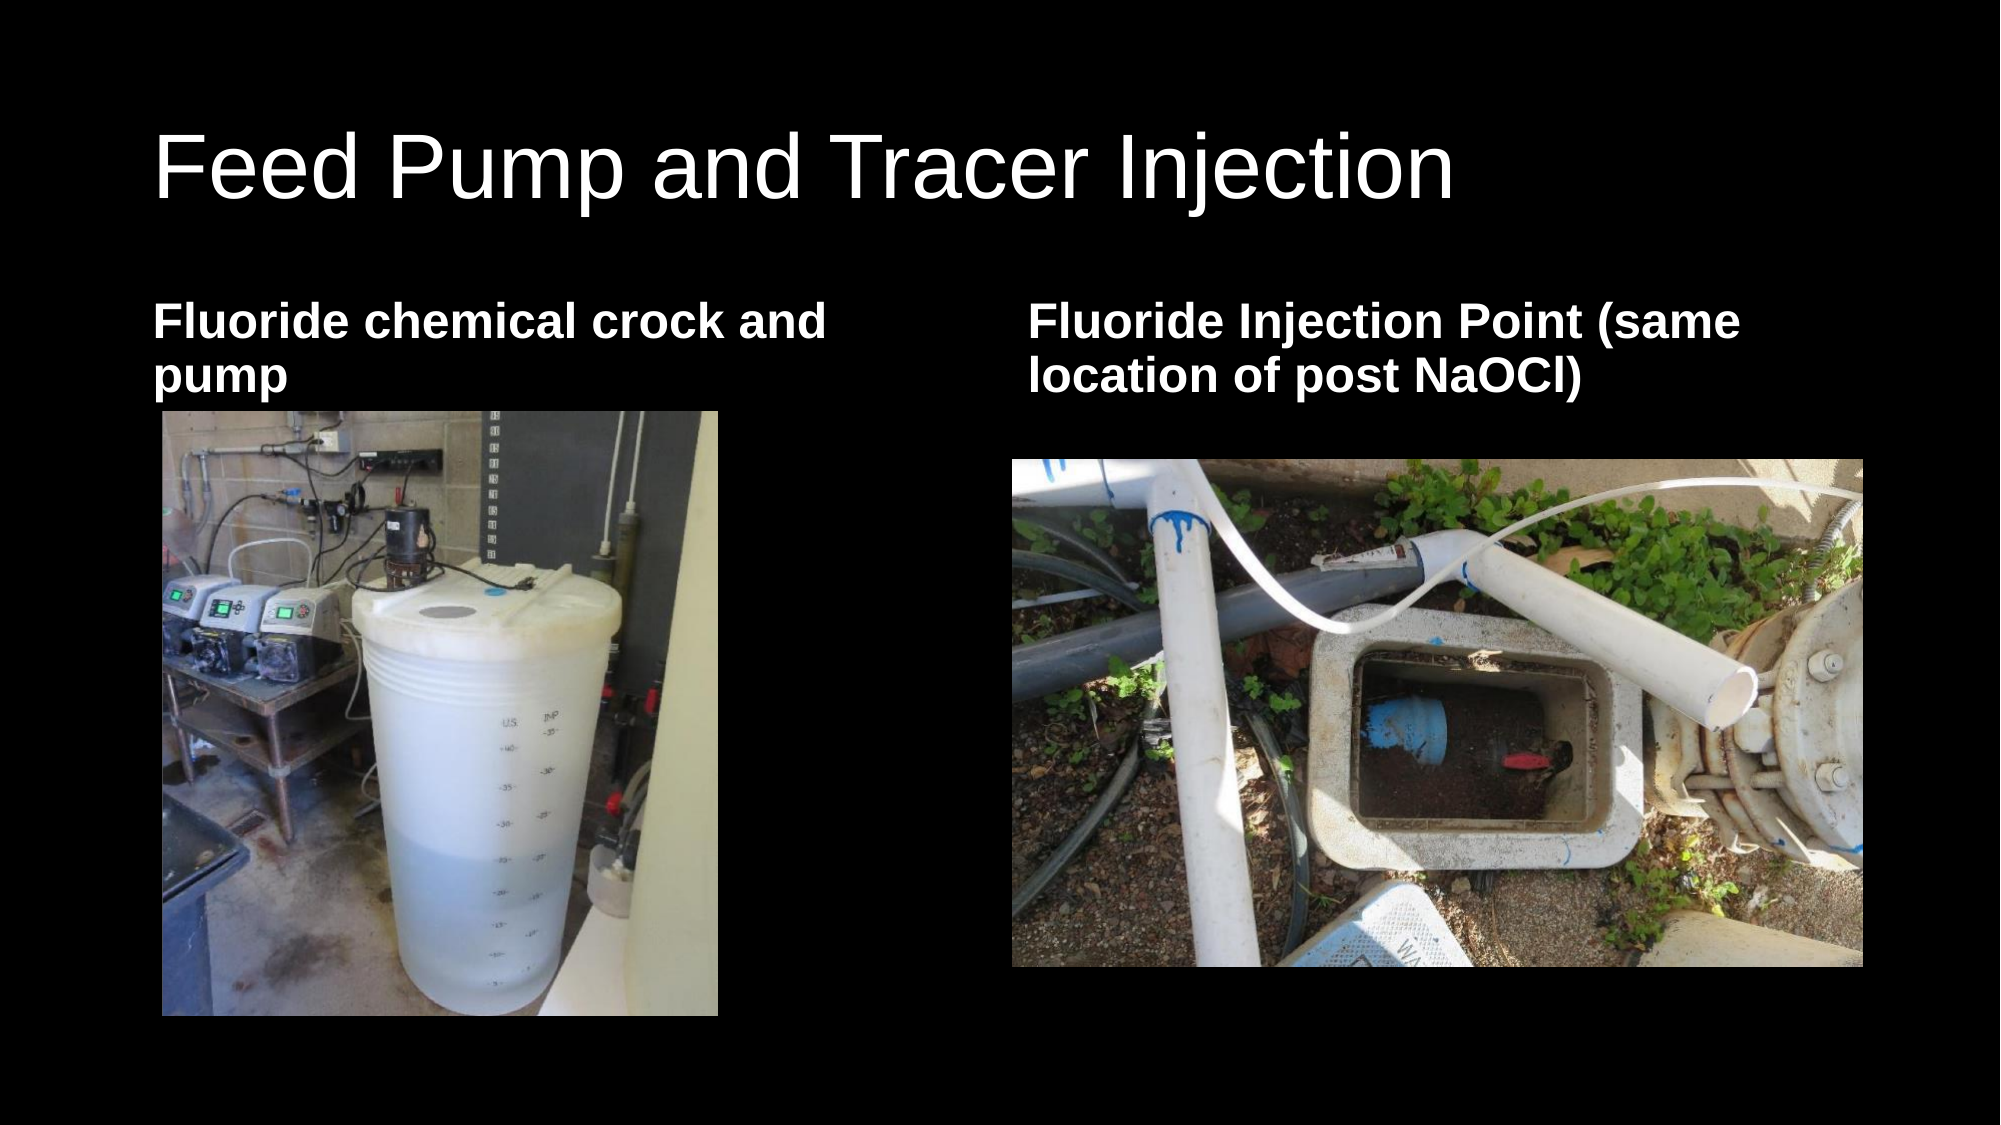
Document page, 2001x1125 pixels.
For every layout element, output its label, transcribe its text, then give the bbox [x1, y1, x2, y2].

list Fluoride chemical crock and pump [137, 275, 984, 411]
picture [163, 991, 718, 1016]
picture [163, 411, 718, 435]
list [1012, 459, 1863, 967]
title Feed Pump and Tracer Injection [137, 59, 1863, 278]
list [137, 435, 743, 991]
list Fluoride Injection Point (same location of post NaOCl) [1012, 275, 1863, 411]
